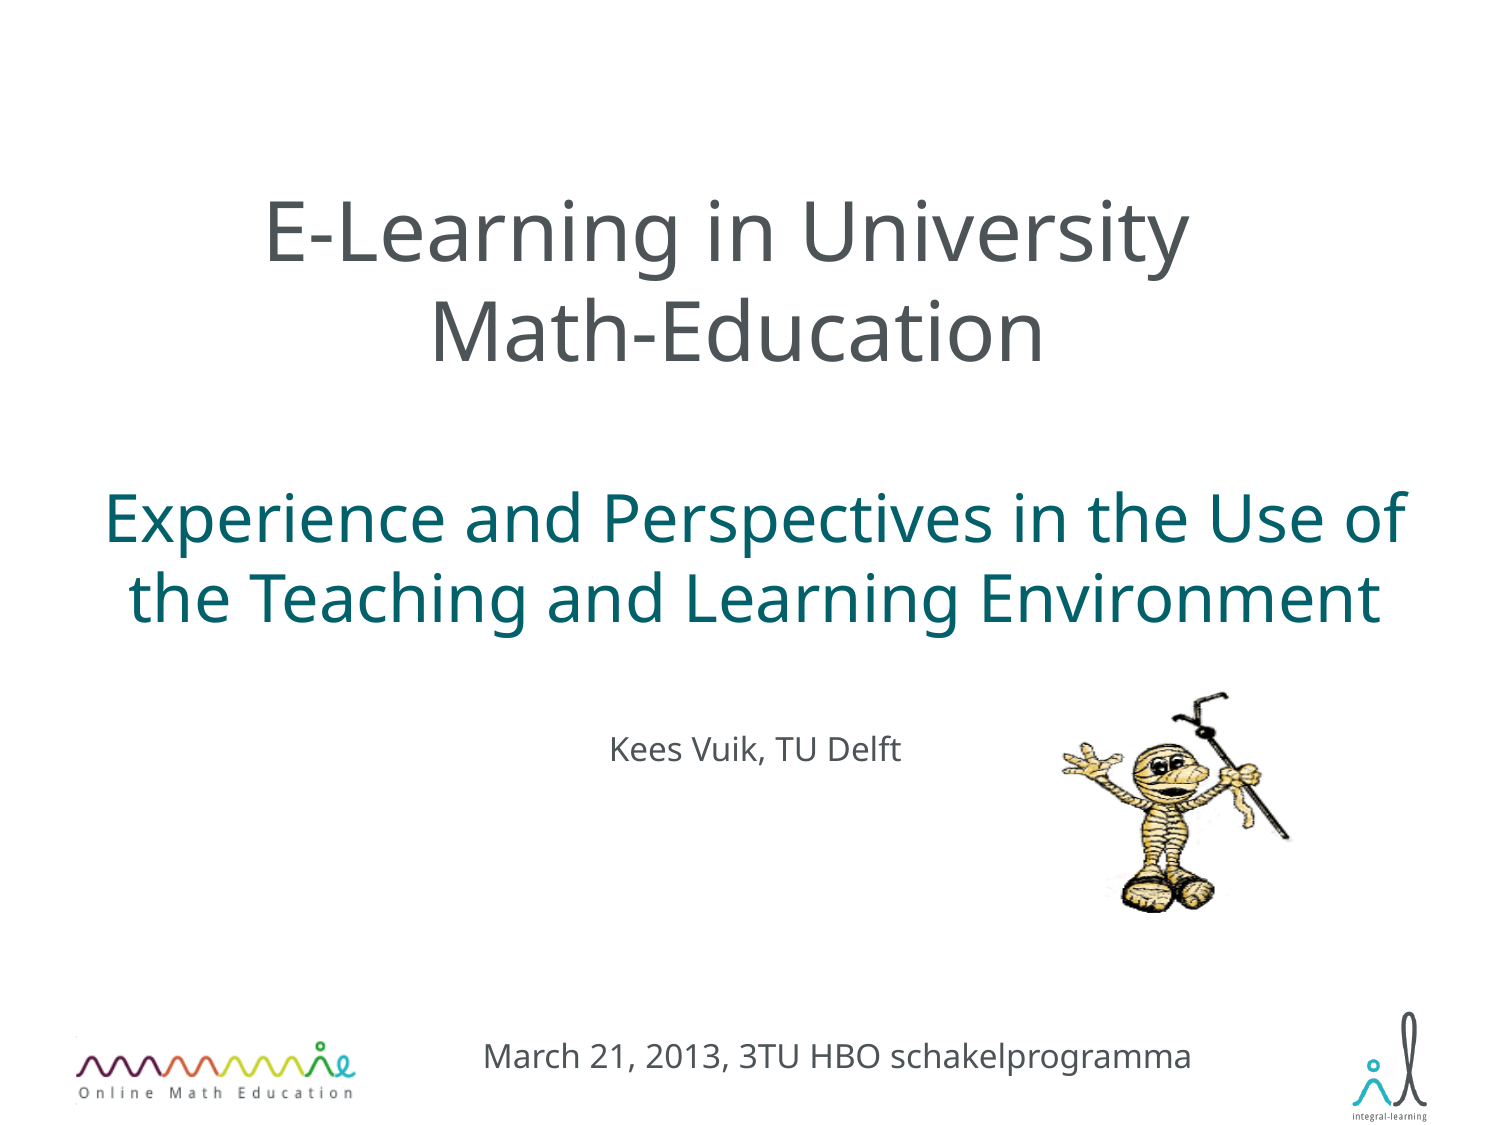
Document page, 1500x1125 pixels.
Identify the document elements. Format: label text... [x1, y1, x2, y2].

text_box Experience and Perspectives in the Use of the Teaching and Learning Environment [64, 467, 1447, 756]
text_box March 21, 2013, 3TU HBO schakelprogramma [372, 1011, 1305, 1100]
picture [1045, 668, 1306, 940]
picture [1352, 1011, 1427, 1122]
text_box Kees Vuik, TU Delft [289, 704, 1039, 792]
title E-Learning in University Math-Education [100, 207, 1376, 450]
picture [75, 1036, 359, 1105]
